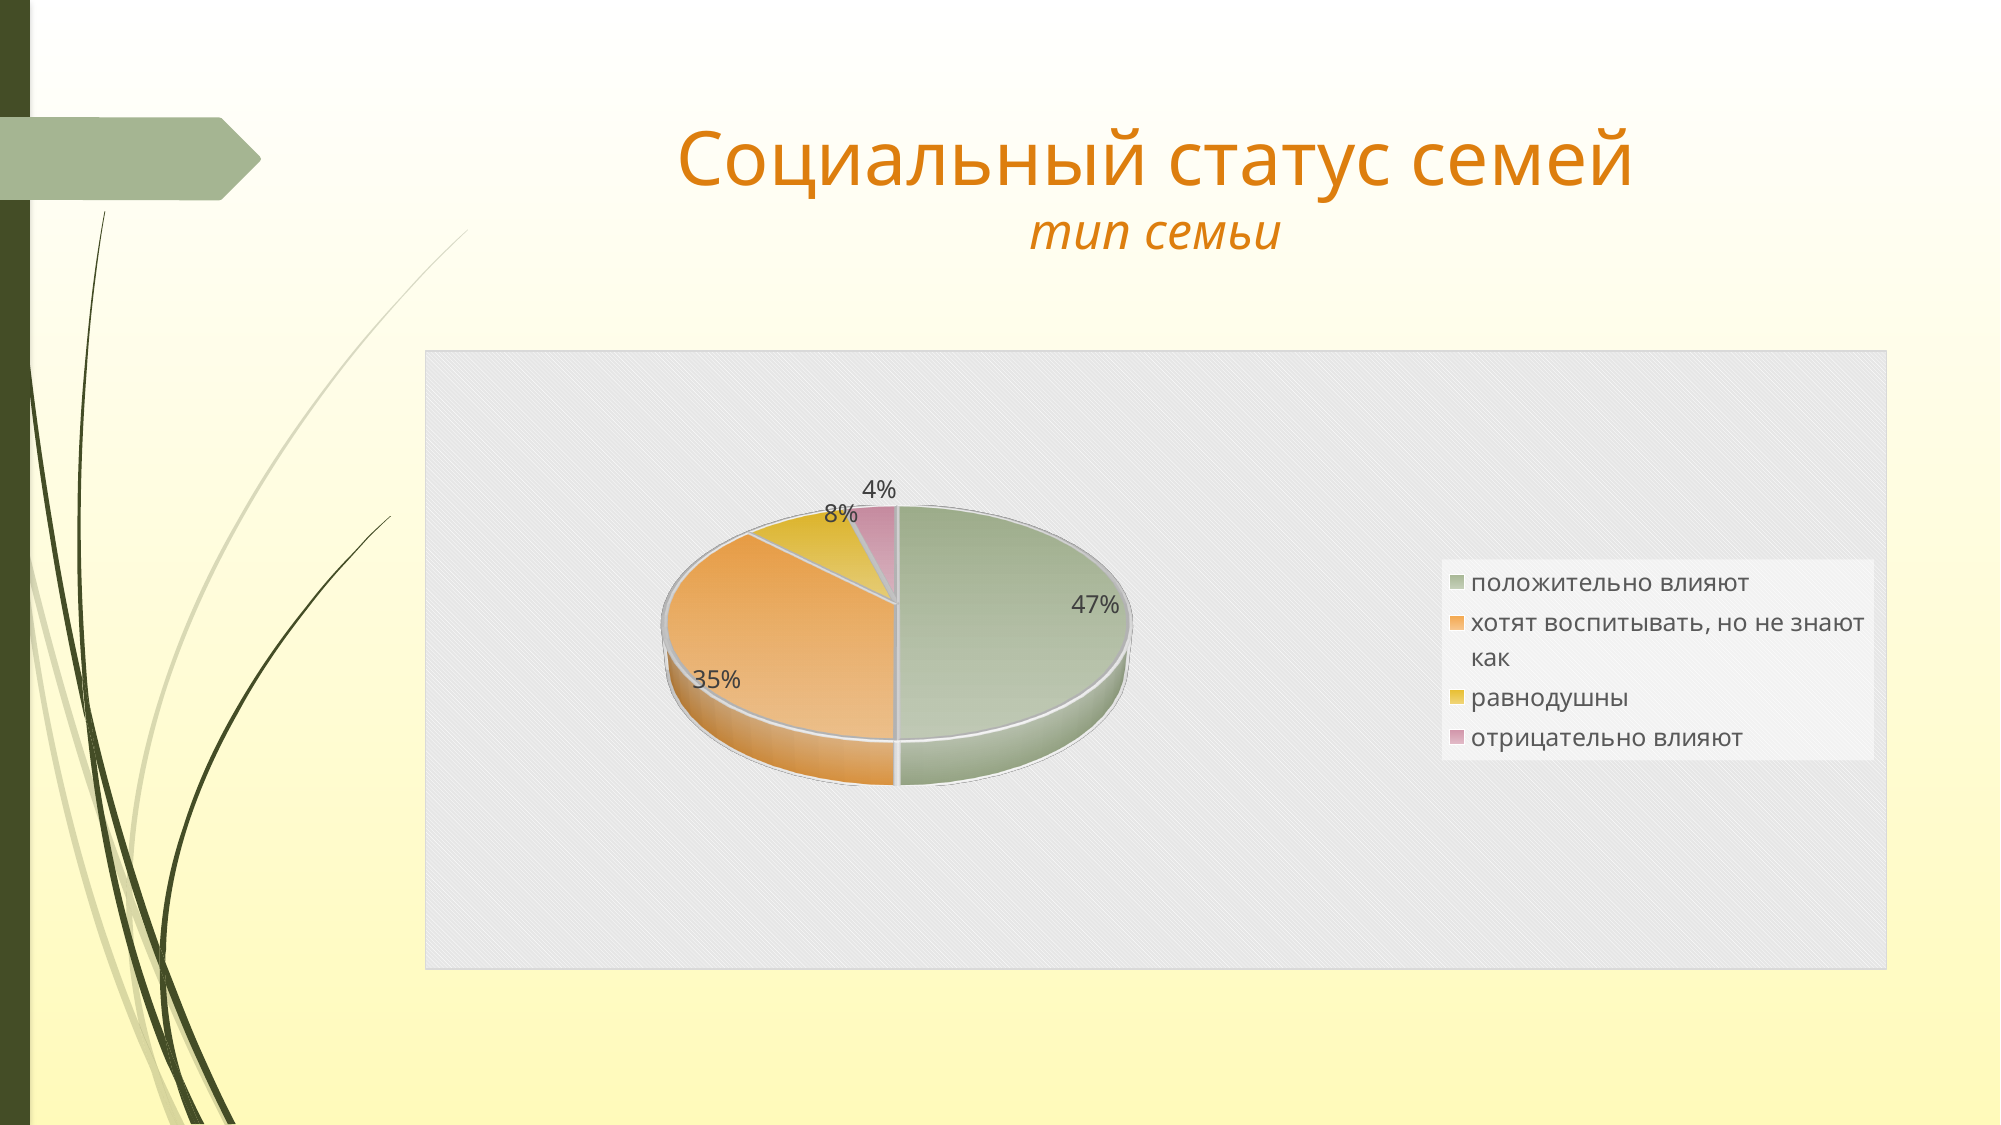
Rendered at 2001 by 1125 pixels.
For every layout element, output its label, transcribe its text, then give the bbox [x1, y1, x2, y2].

title Социальный статус семей тип семьи [425, 102, 1888, 313]
chart [424, 349, 1888, 971]
